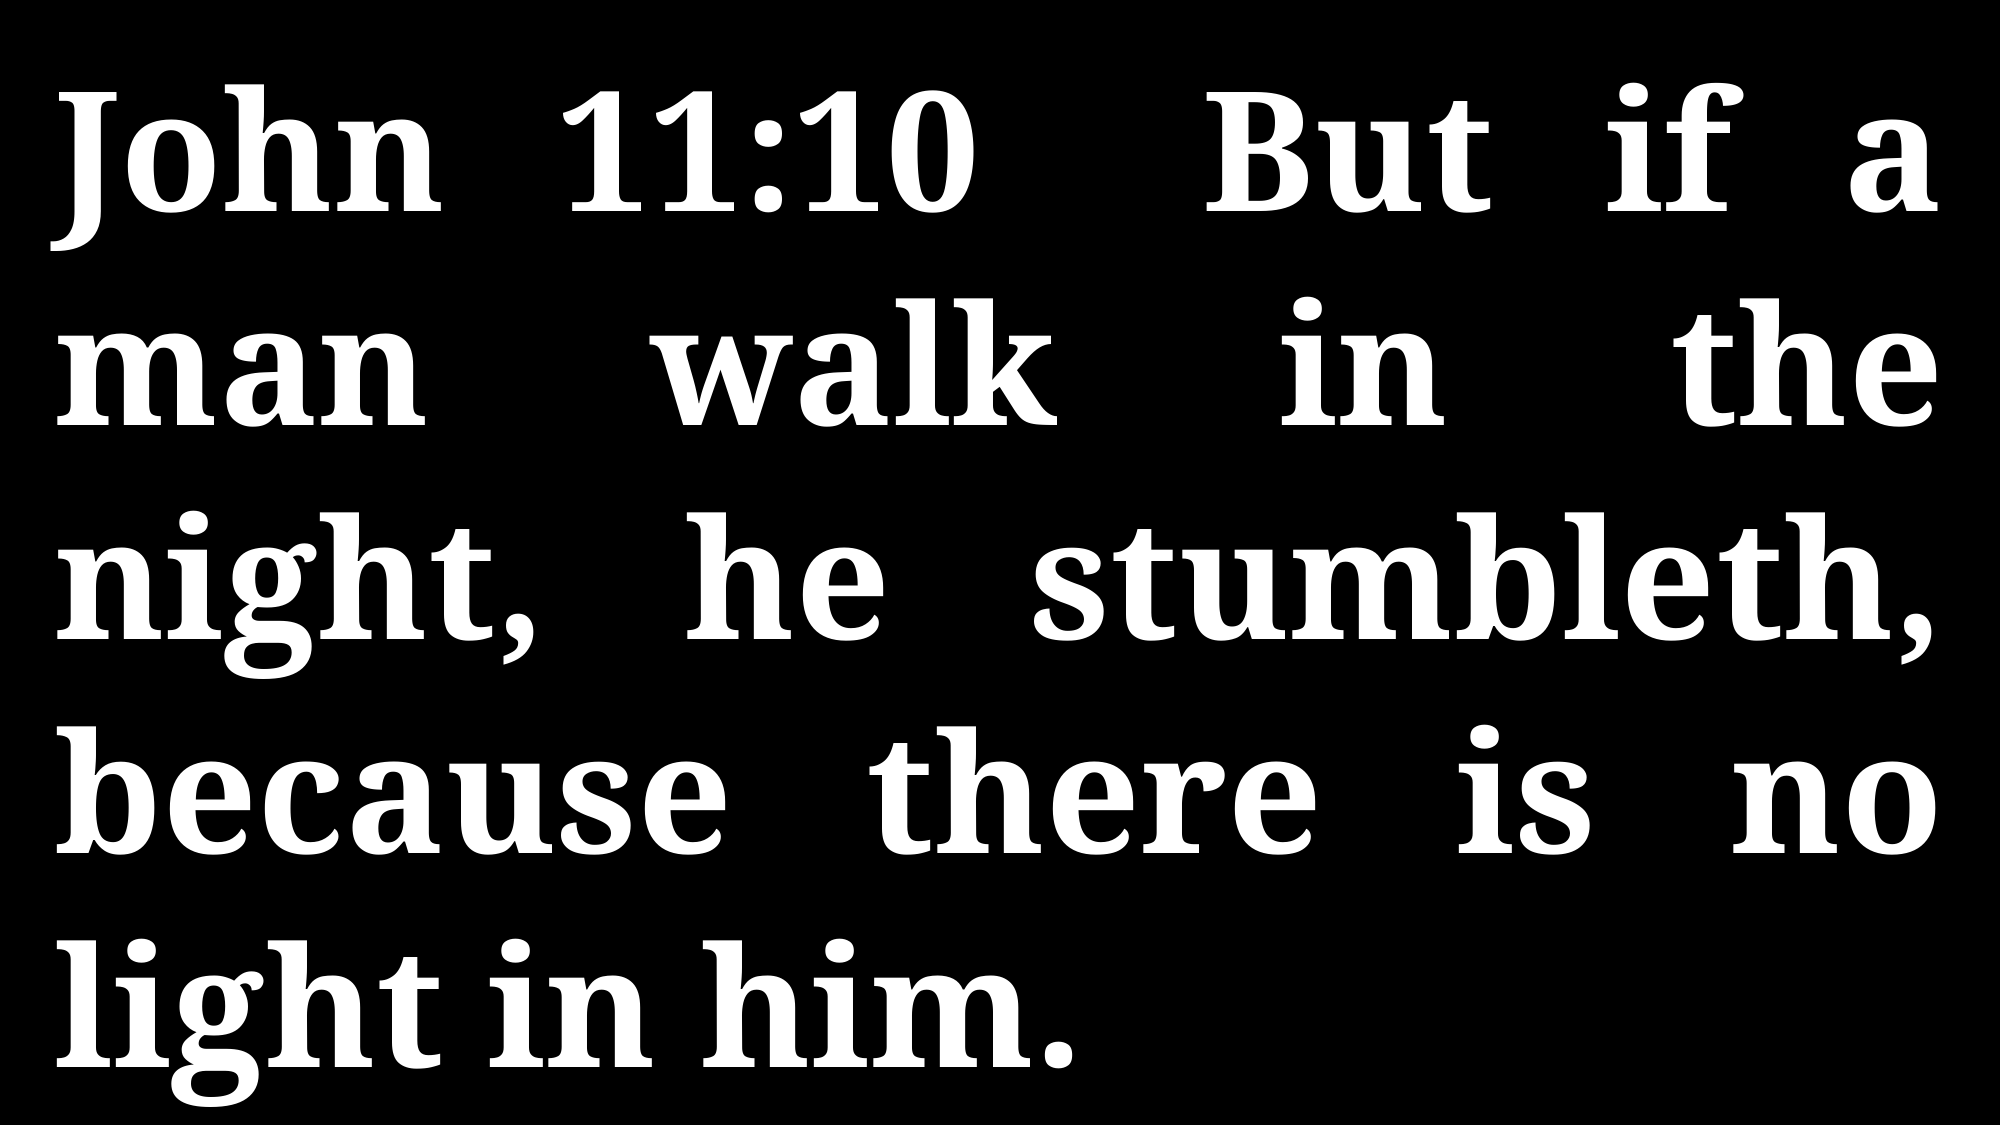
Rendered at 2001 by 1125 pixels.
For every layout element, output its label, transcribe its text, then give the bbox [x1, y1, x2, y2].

text_box John 11:10 But if a man walk in the night, he stumbleth, because there is no light in him. [39, 23, 1961, 1108]
